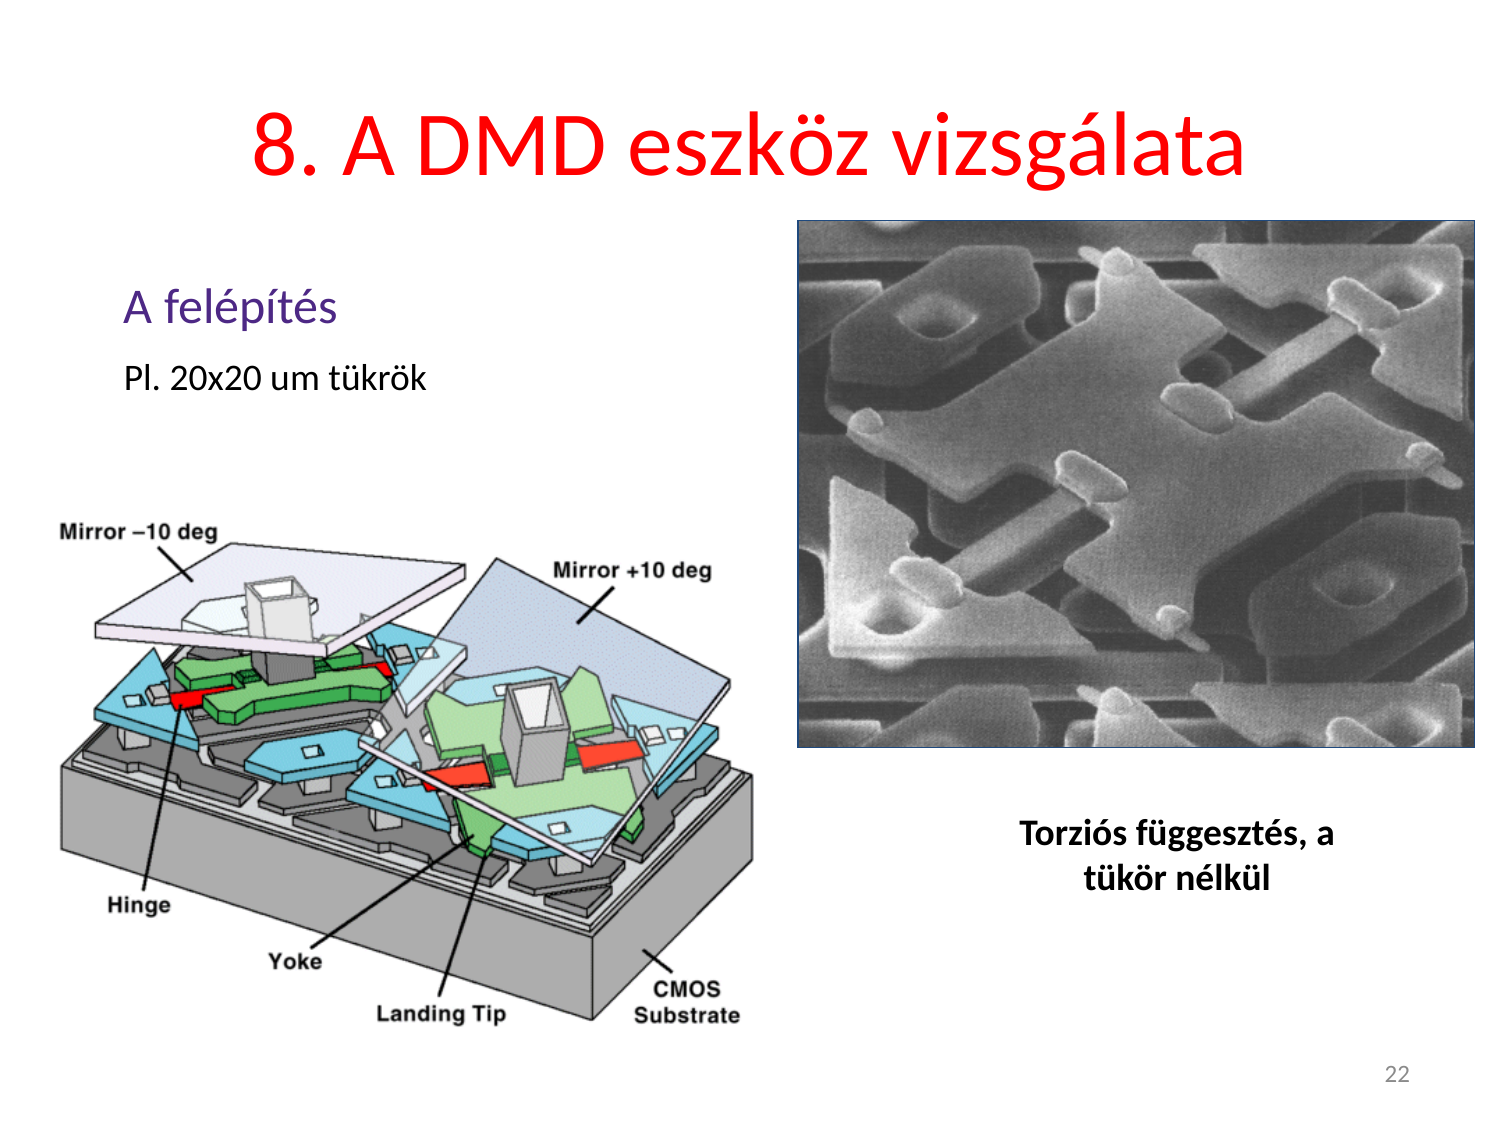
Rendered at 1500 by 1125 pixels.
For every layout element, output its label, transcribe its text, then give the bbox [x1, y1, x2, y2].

picture [798, 220, 1474, 748]
title 8. A DMD eszköz vizsgálata [75, 45, 1425, 233]
picture [49, 516, 763, 1040]
slide_number 22 [1074, 1042, 1425, 1103]
text_box A felépítés Pl. 20x20 um tükrök [109, 266, 683, 406]
text_box Torziós függesztés, a tükör nélkül [977, 800, 1378, 905]
